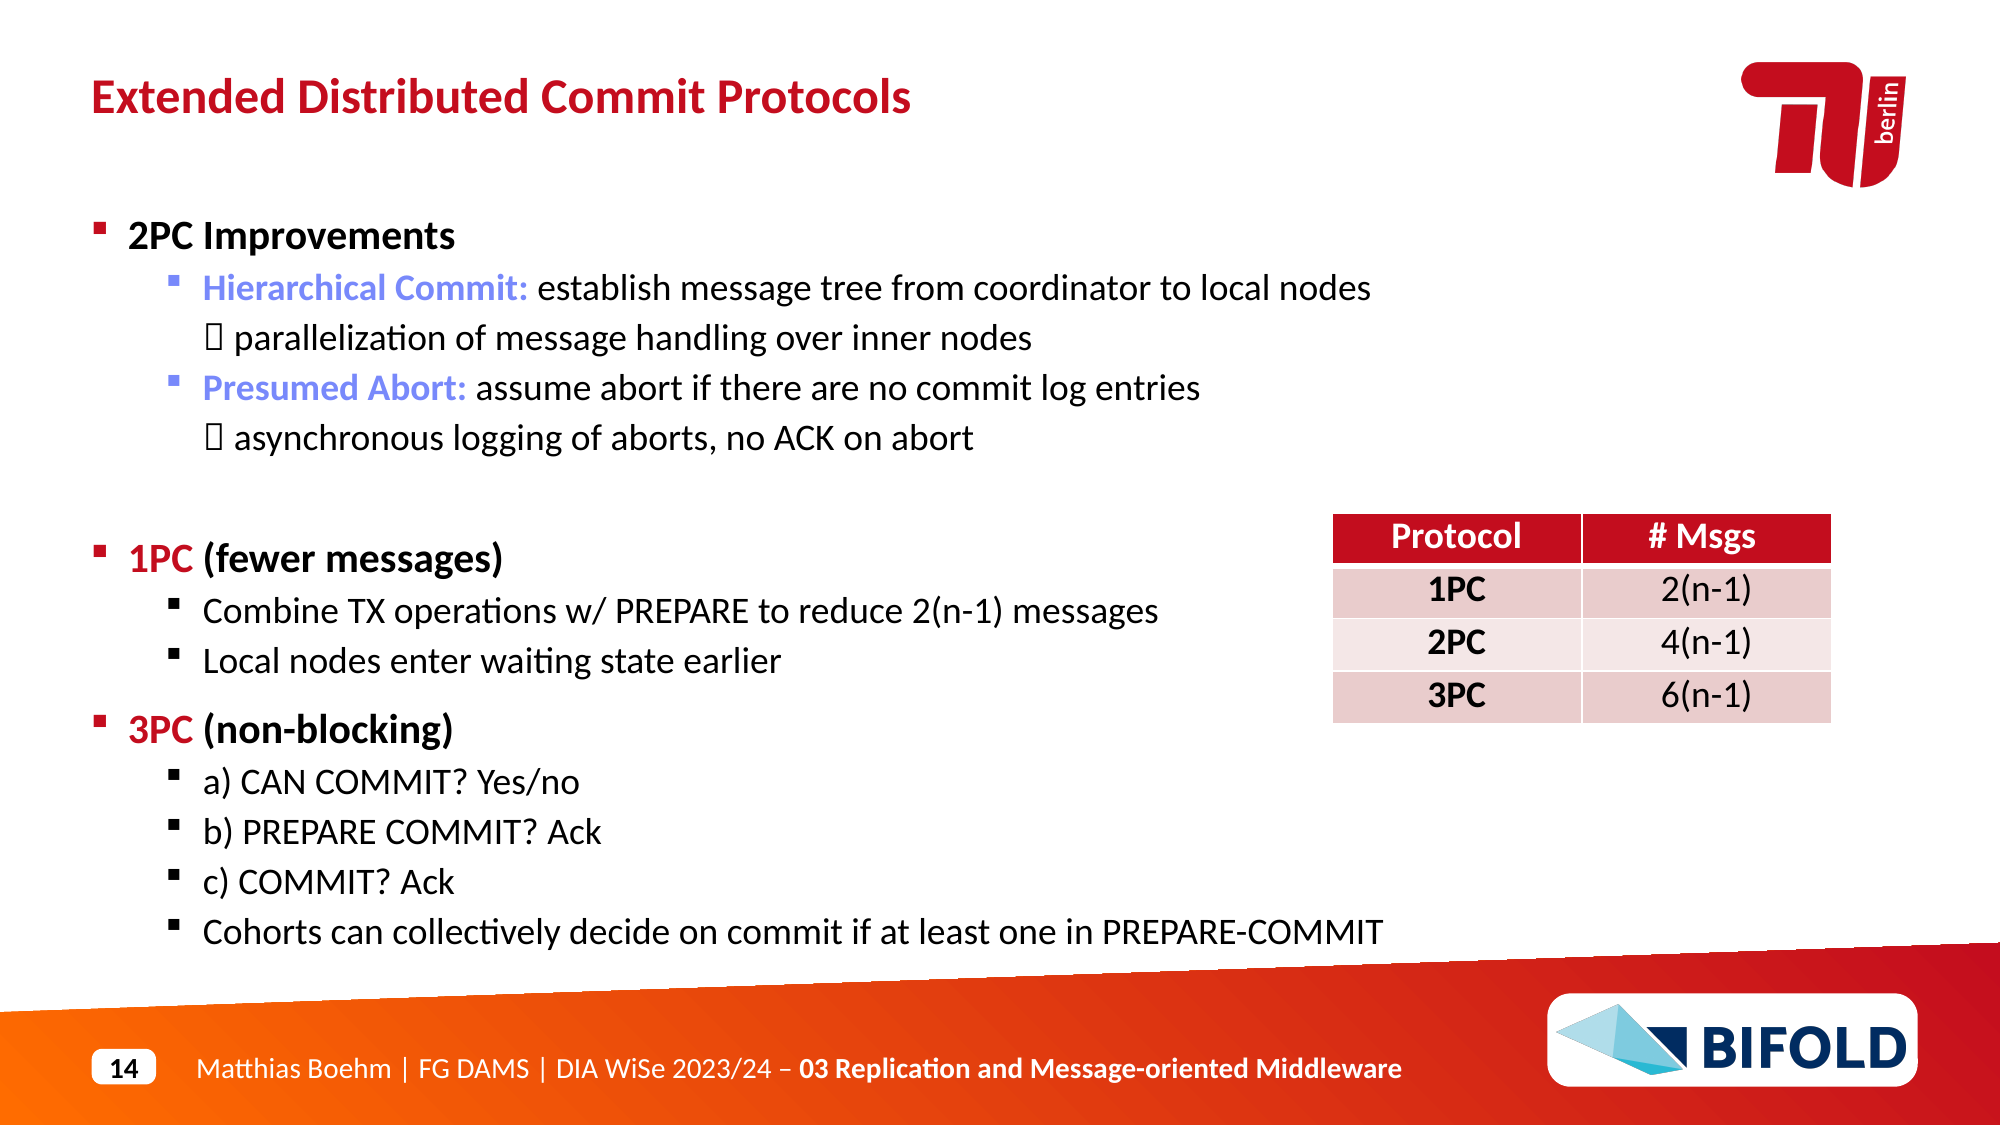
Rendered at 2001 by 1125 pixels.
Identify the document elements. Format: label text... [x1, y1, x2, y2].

list 2PC Improvements Hierarchical Commit: establish message tree from coordinator to local nodes  parallelization of message handling over inner nodes Presumed Abort: assume abort if there are no commit log entries  asynchronous logging of aborts, no ACK on abort 1PC (fewer messages) Combine TX operations w/ PREPARE to reduce 2(n-1) messages Local nodes enter waiting state earlier 3PC (non-blocking) a) CAN COMMIT? Yes/no b) PREPARE COMMIT? Ack c) COMMIT? Ack Cohorts can collectively decide on commit if at least one in PREPARE-COMMIT [90, 208, 1908, 948]
table_header # Msgs [1583, 514, 1831, 563]
picture [1741, 62, 1906, 188]
table_cell 2(n-1) [1583, 569, 1831, 618]
table_header Protocol [1333, 514, 1581, 563]
list Extended Distributed Commit Protocols [91, 65, 1455, 183]
table_cell 1PC [1333, 569, 1581, 618]
table_cell 2PC [1333, 619, 1581, 670]
table_cell 6(n-1) [1583, 672, 1831, 723]
table_cell 3PC [1333, 672, 1581, 723]
table_cell 4(n-1) [1583, 619, 1831, 670]
picture [1556, 1004, 1906, 1075]
